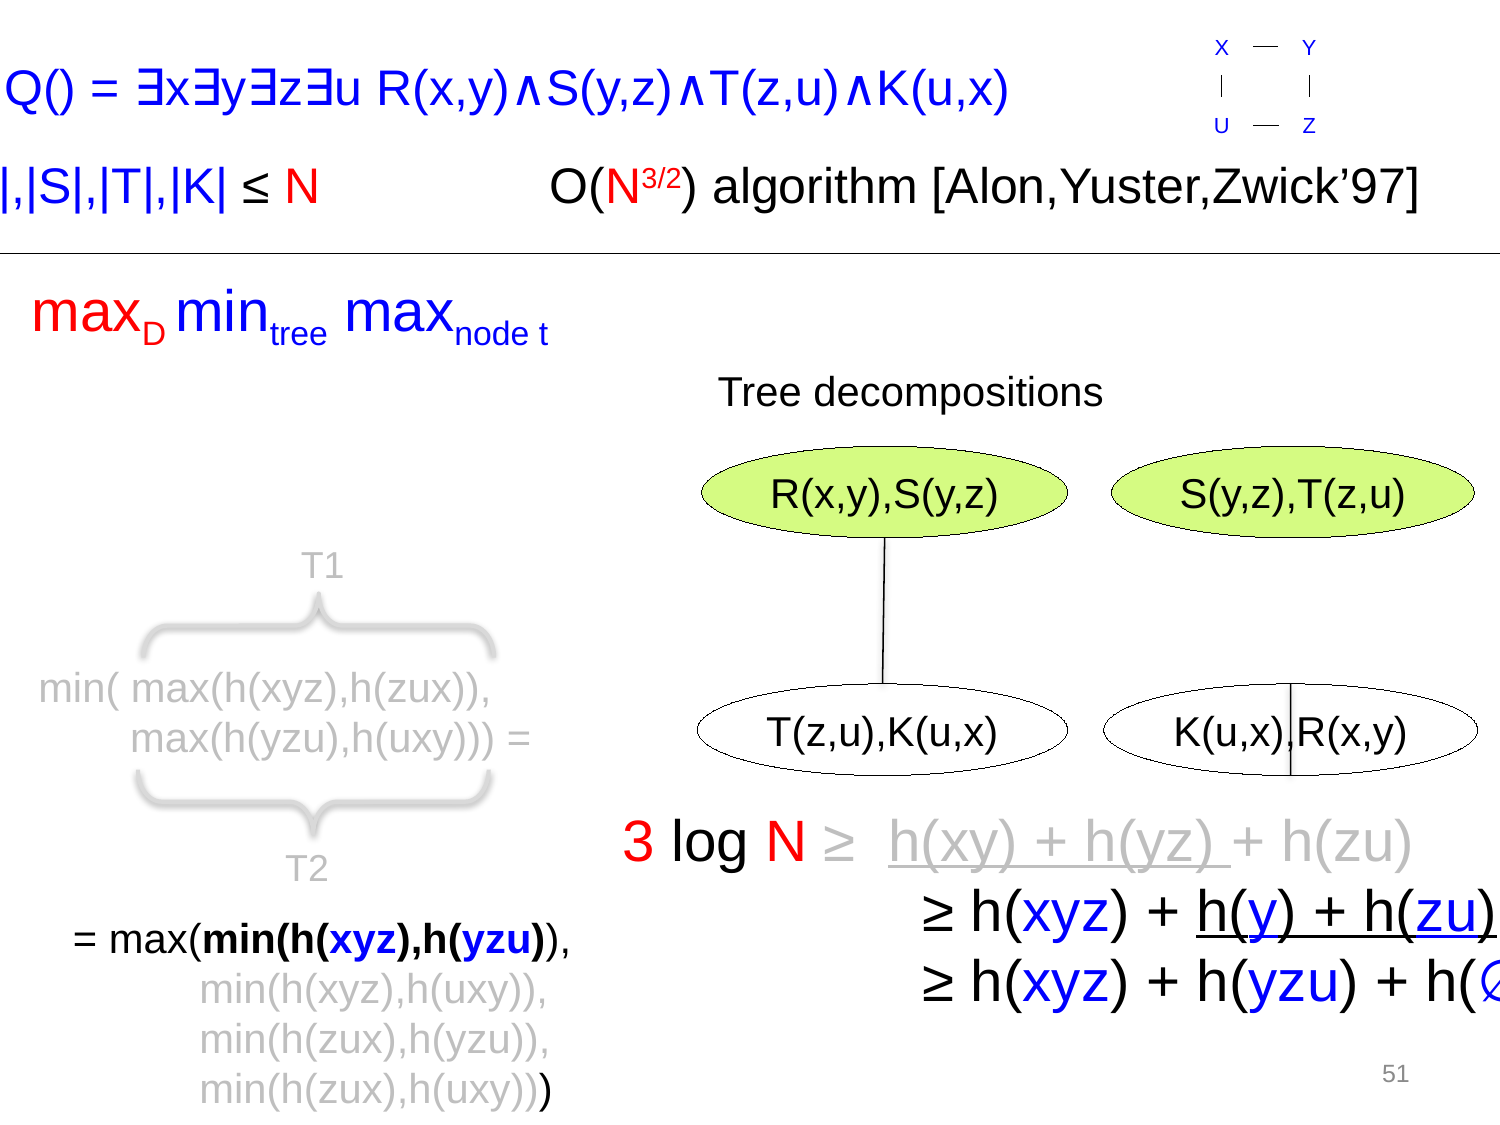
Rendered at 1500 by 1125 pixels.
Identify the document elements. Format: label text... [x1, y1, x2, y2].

text_box Q() = ∃x∃y∃z∃u R(x,y)∧S(y,z)∧T(z,u)∧K(u,x) [0, 48, 1026, 123]
text_box min( max(h(xyz),h(zux)), max(h(yzu),h(uxy))) = [23, 653, 559, 769]
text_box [1194, 22, 1336, 151]
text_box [1124, 446, 1479, 777]
text_box [135, 769, 491, 836]
slide_number 51 [1074, 1042, 1425, 1103]
text_box [141, 594, 497, 658]
text_box |R|,|S|,|T|,|K| ≤ N O(N3/2) algorithm [Alon,Yuster,Zwick’97] [0, 146, 1436, 222]
text_box T2 [270, 836, 344, 896]
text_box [696, 356, 1121, 777]
text_box = max(min(h(xyz),h(yzu)), min(h(xyz),h(uxy)), min(h(zux),h(yzu)), min(h(zux),h(uxy))) [58, 904, 587, 1120]
text_box T1 [286, 534, 360, 594]
text_box maxD mintree maxnode t [16, 265, 564, 360]
text_box 3 log N ≥ h(xy) + h(yz) + h(zu) ≥ h(xyz) + h(y) + h(zu) ≥ h(xyz) + h(yzu) + h(∅) [607, 795, 1500, 1021]
